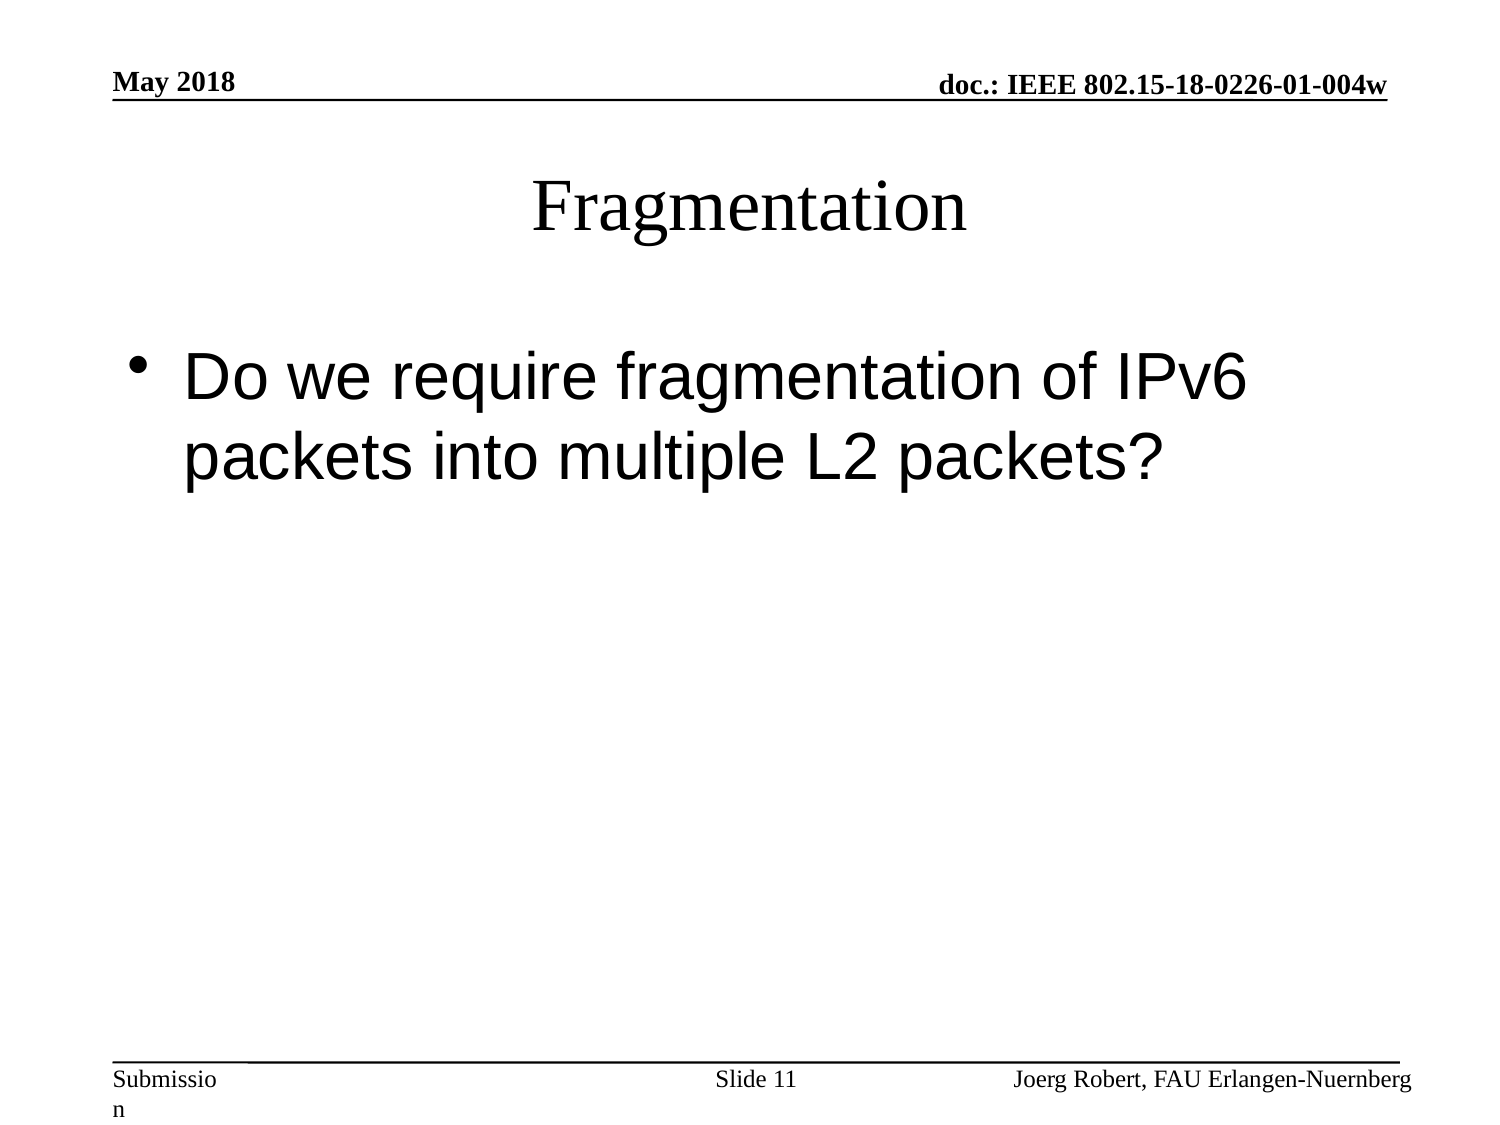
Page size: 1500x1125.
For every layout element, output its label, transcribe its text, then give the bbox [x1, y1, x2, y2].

title Fragmentation [112, 112, 1388, 288]
list Do we require fragmentation of IPv6 packets into multiple L2 packets? [112, 324, 1388, 1000]
slide_number Slide 11 [712, 1062, 800, 1093]
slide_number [112, 62, 375, 98]
footer Joerg Robert, FAU Erlangen-Nuernberg [900, 1062, 1413, 1093]
